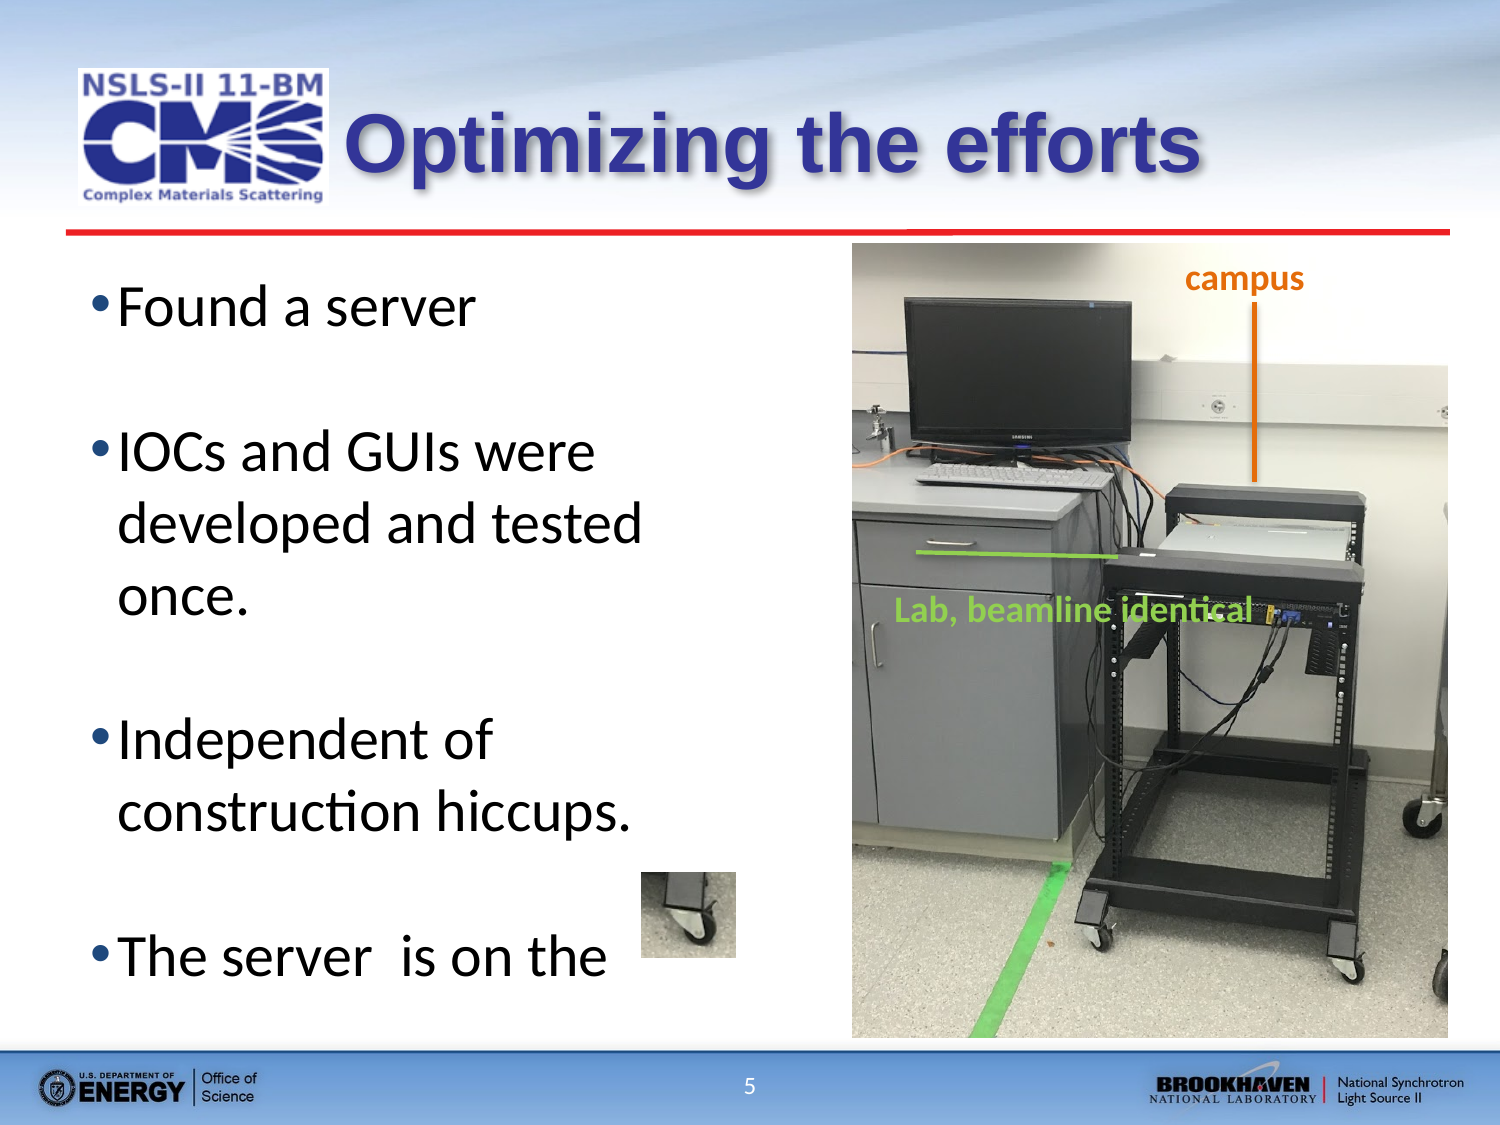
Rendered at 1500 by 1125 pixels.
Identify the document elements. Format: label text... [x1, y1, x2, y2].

list Found a server IOCs and GUIs were developed and tested once. Independent of construction hiccups. The server is on the [75, 259, 748, 1002]
title Optimizing the efforts [328, 45, 1425, 233]
picture [0, 0, 1500, 1125]
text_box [915, 552, 1119, 558]
